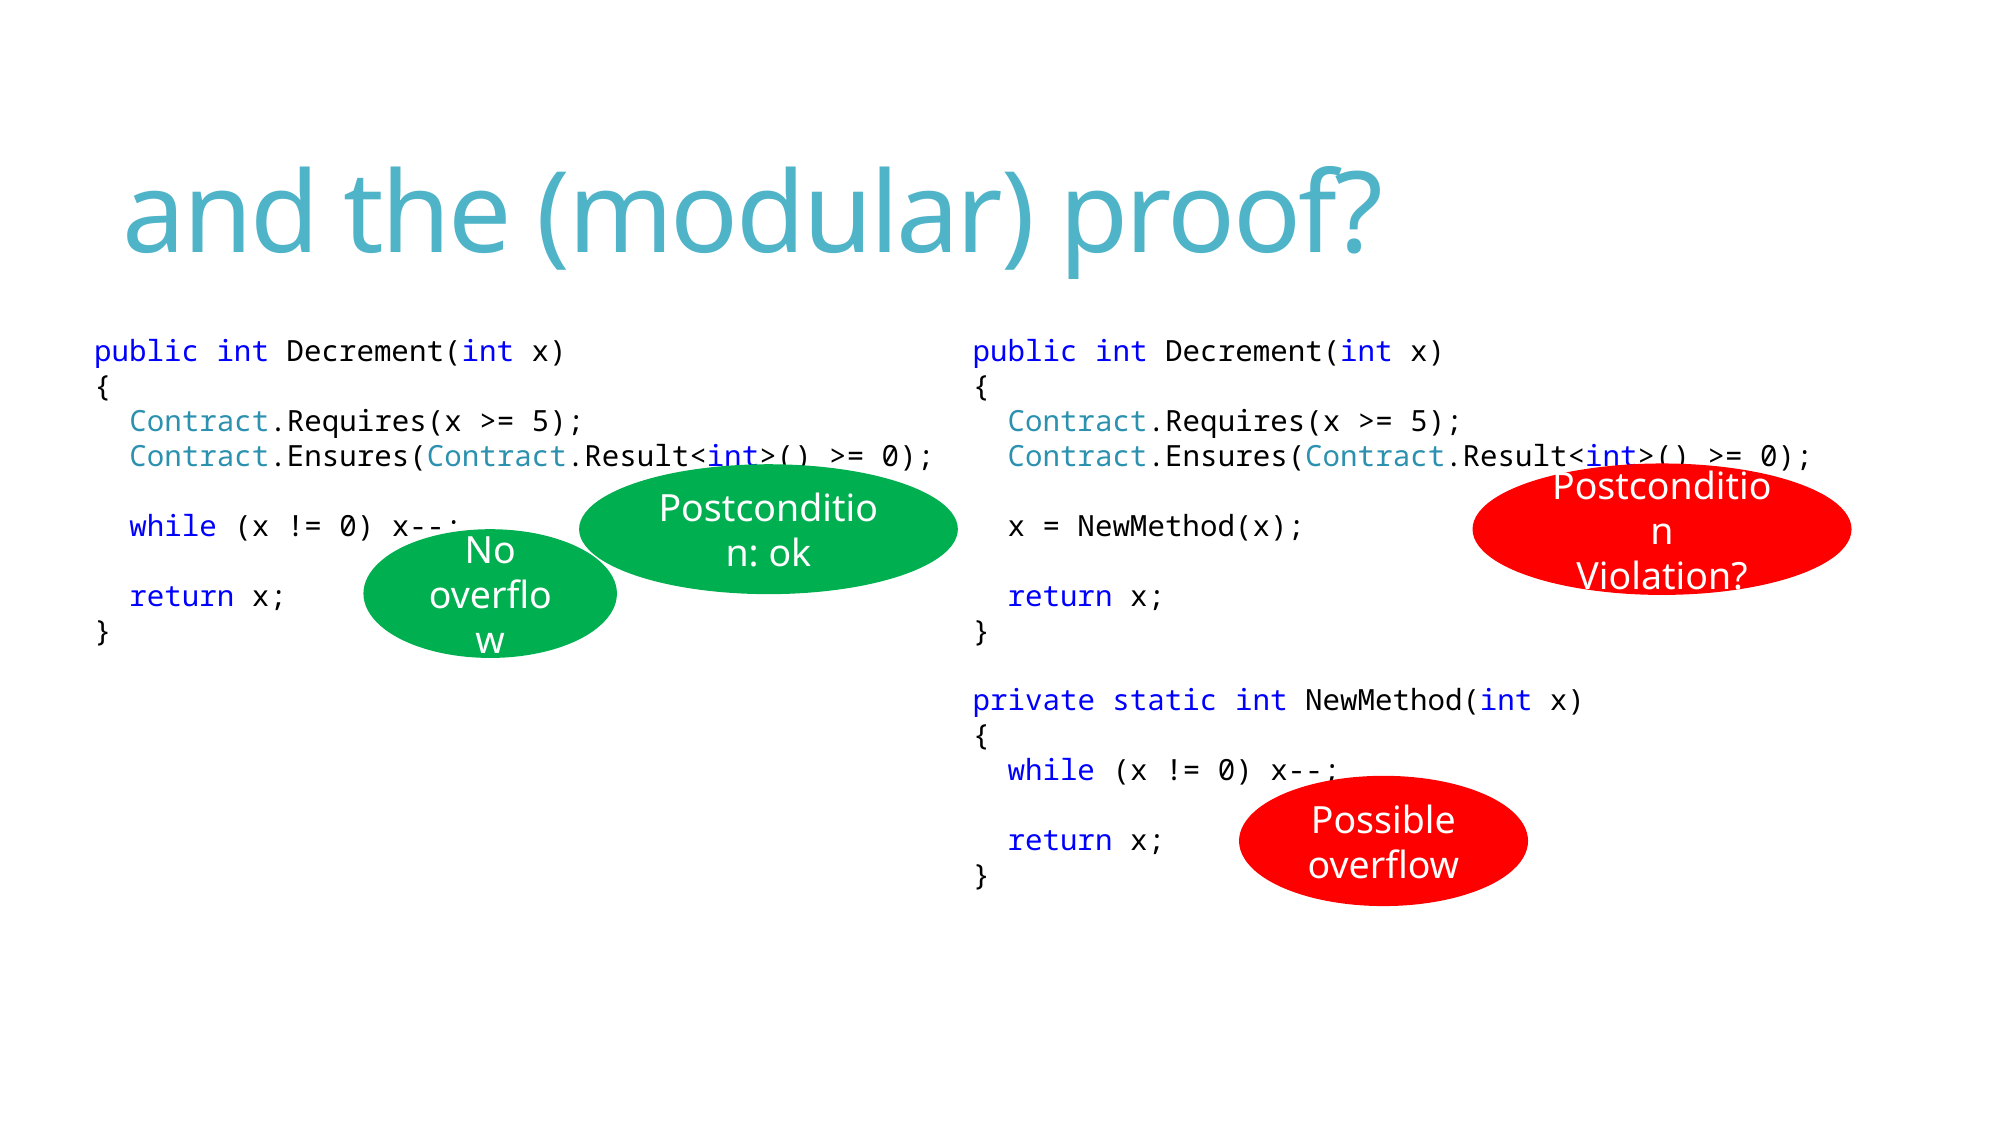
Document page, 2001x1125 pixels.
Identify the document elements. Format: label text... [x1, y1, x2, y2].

text_box Postcondition: ok [577, 462, 960, 596]
text_box Possible overflow [1239, 775, 1529, 907]
text_box public int Decrement(int x) { Contract.Requires(x >= 5); Contract.Ensures(Contract.Result<int>() >= 0); x = NewMethod(x); return x; } private static int NewMethod(int x) { while (x != 0) x--; return x; } [957, 324, 1958, 899]
text_box No overflow [362, 528, 618, 659]
title and the (modular) proof? [107, 81, 1875, 354]
text_box Postcondition Violation? [1472, 463, 1852, 595]
text_box public int Decrement(int x) { Contract.Requires(x >= 5); Contract.Ensures(Contract.Result<int>() >= 0); while (x != 0) x--; return x; } [79, 324, 949, 655]
